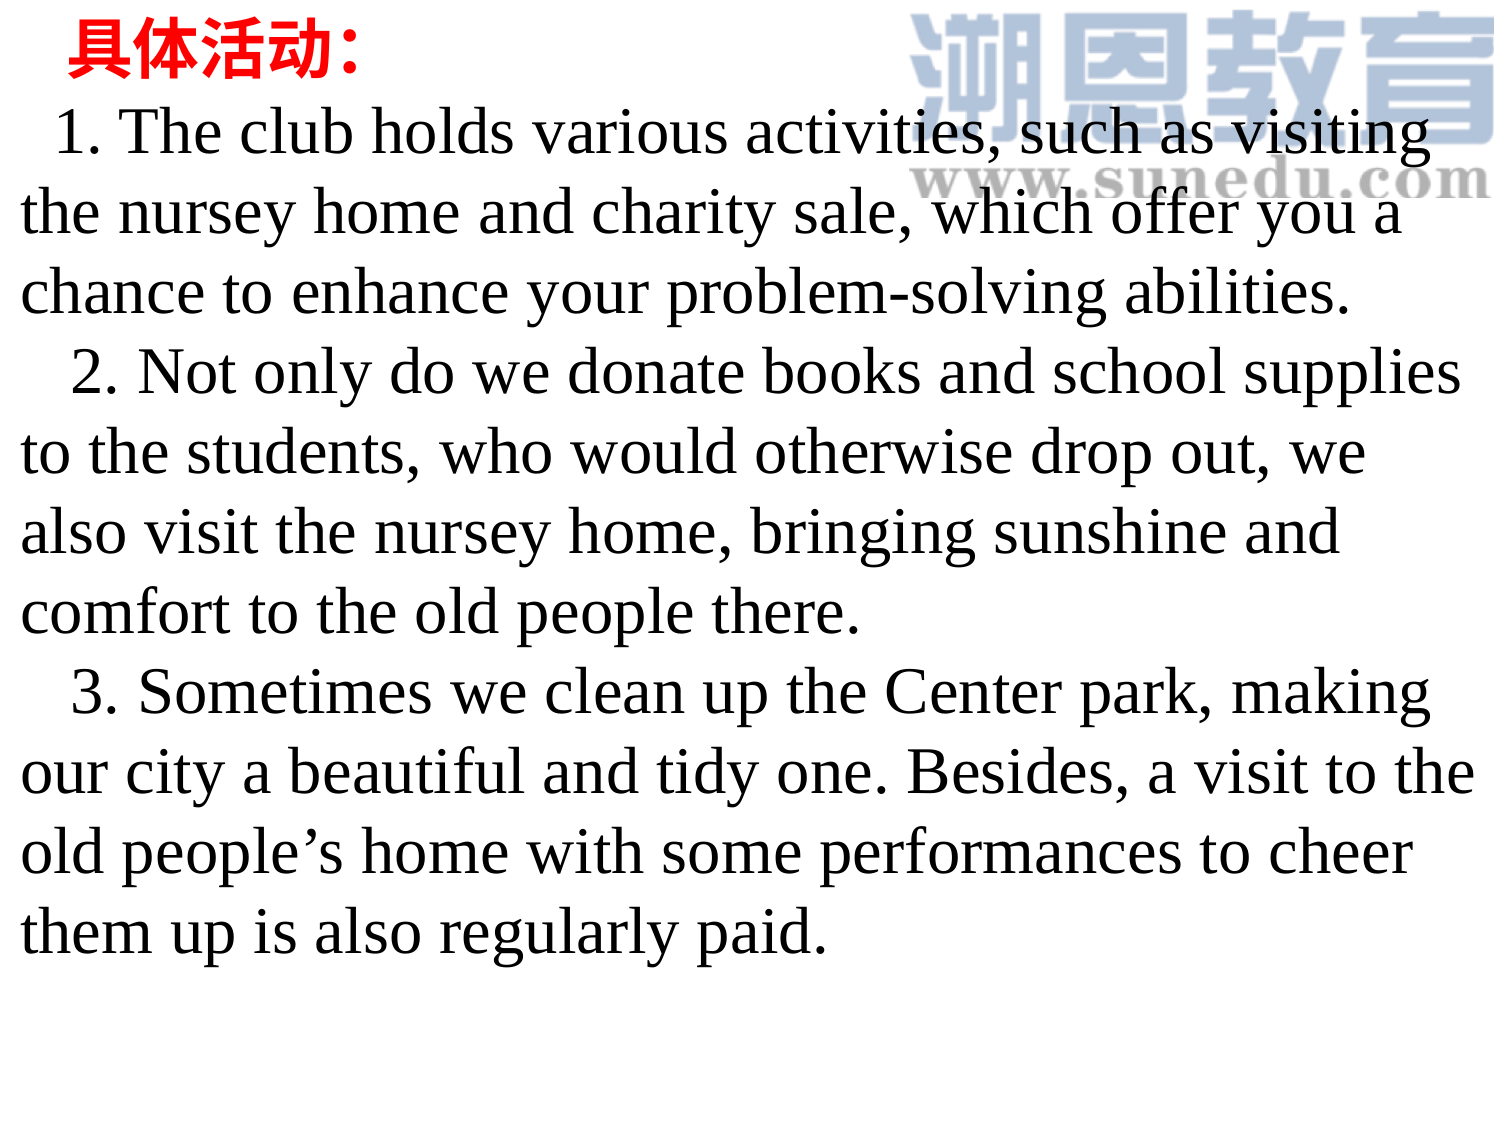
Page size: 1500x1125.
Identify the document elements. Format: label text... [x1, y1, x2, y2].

text_box 具体活动： 1. The club holds various activities, such as visiting the nursey home and charity sale, which offer you a chance to enhance your problem-solving abilities. 2. Not only do we donate books and school supplies to the students, who would otherwise drop out, we also visit the nursey home, bringing sunshine and comfort to the old people there. 3. Sometimes we clean up the Center park, making our city a beautiful and tidy one. Besides, a visit to the old people’s home with some performances to cheer them up is also regularly paid. [5, 0, 1500, 1125]
